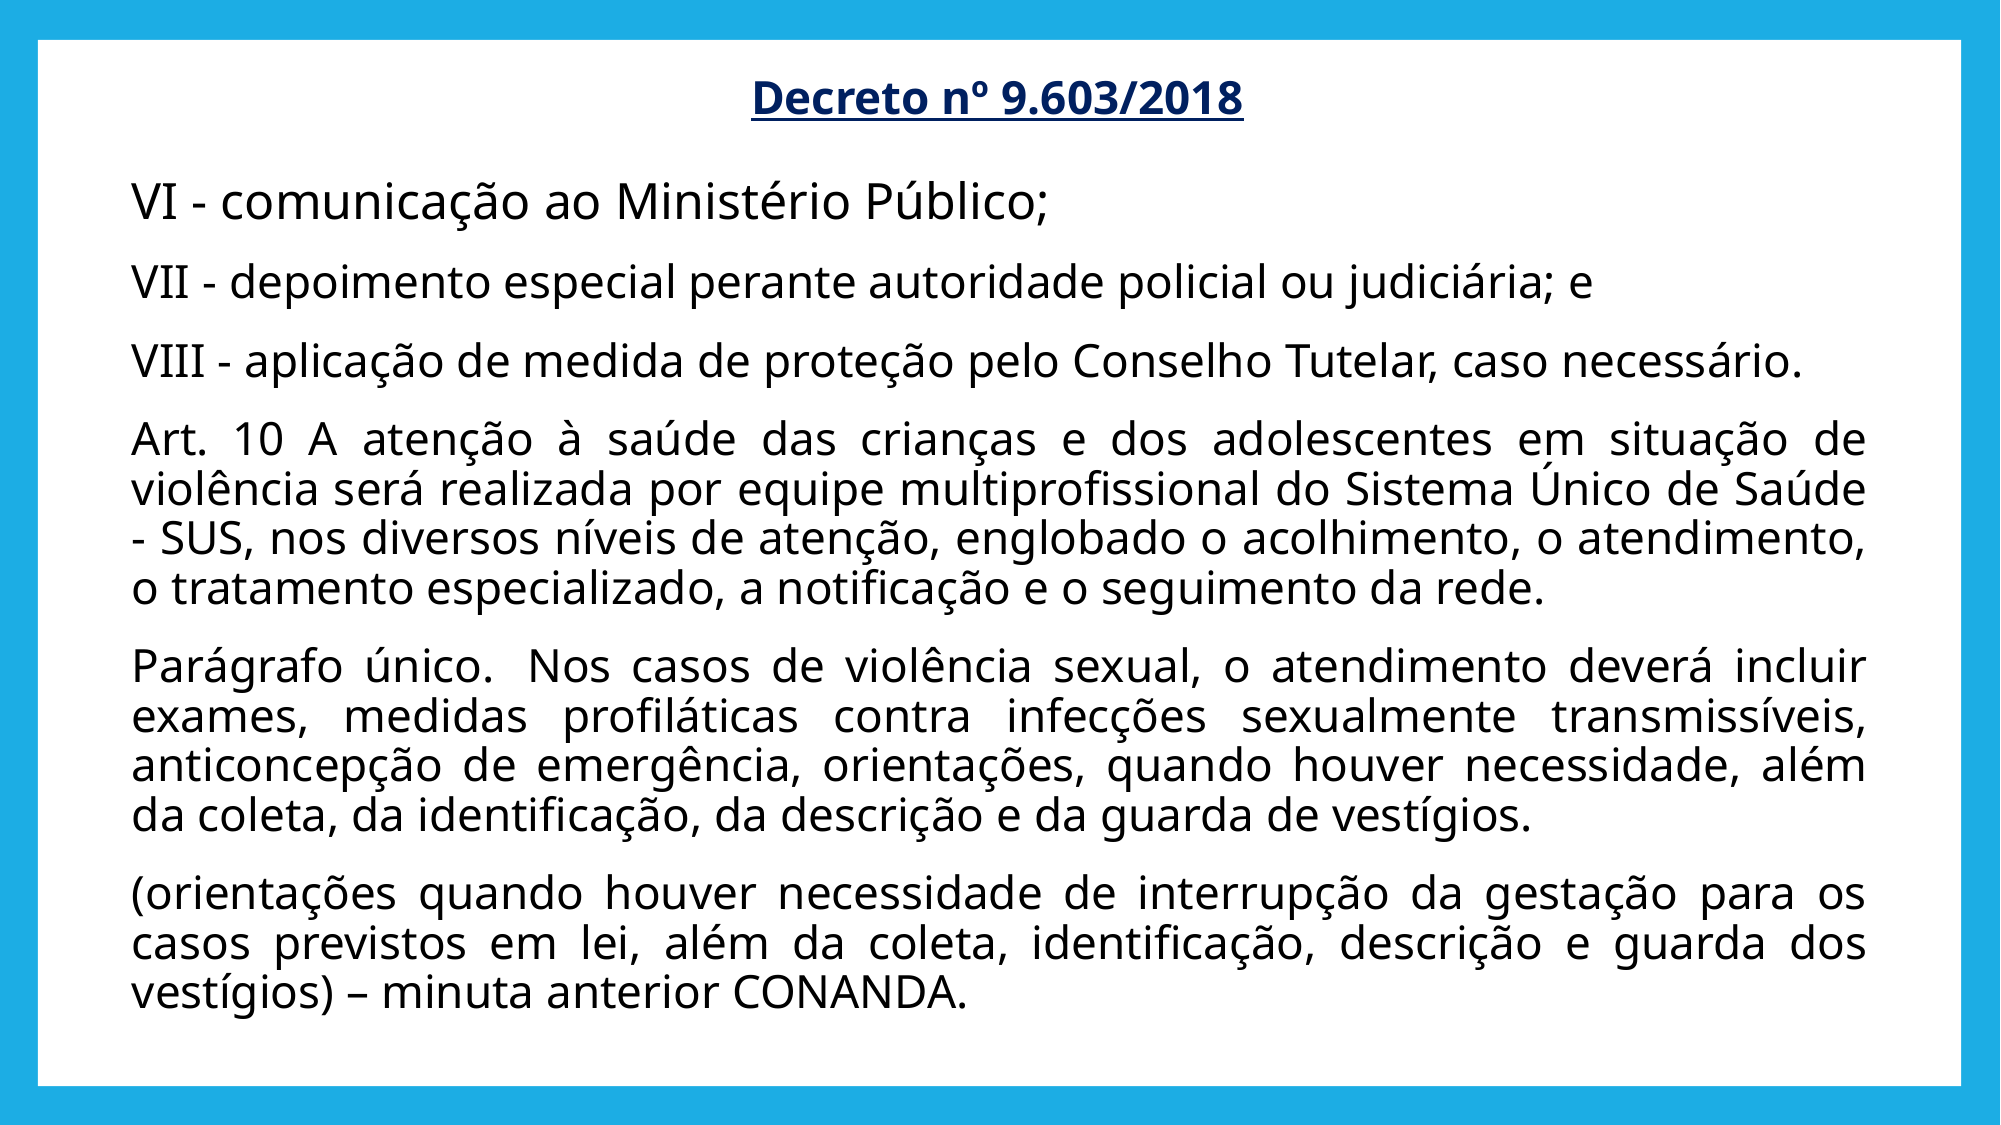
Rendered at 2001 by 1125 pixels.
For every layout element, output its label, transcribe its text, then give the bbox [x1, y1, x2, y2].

list VI - comunicação ao Ministério Público; VII - depoimento especial perante autoridade policial ou judiciária; e VIII - aplicação de medida de proteção pelo Conselho Tutelar, caso necessário. Art. 10 A atenção à saúde das crianças e dos adolescentes em situação de violência será realizada por equipe multiprofissional do Sistema Único de Saúde - SUS, nos diversos níveis de atenção, englobado o acolhimento, o atendimento, o tratamento especializado, a notificação e o seguimento da rede. Parágrafo único. Nos casos de violência sexual, o atendimento deverá incluir exames, medidas profiláticas contra infecções sexualmente transmissíveis, anticoncepção de emergência, orientações, quando houver necessidade, além da coleta, da identificação, da descrição e da guarda de vestígios. (orientações quando houver necessidade de interrupção da gestação para os casos previstos em lei, além da coleta, identificação, descrição e guarda dos vestígios) – minuta anterior CONANDA. [109, 168, 1884, 958]
title Decreto nº 9.603/2018 [187, 0, 1808, 168]
